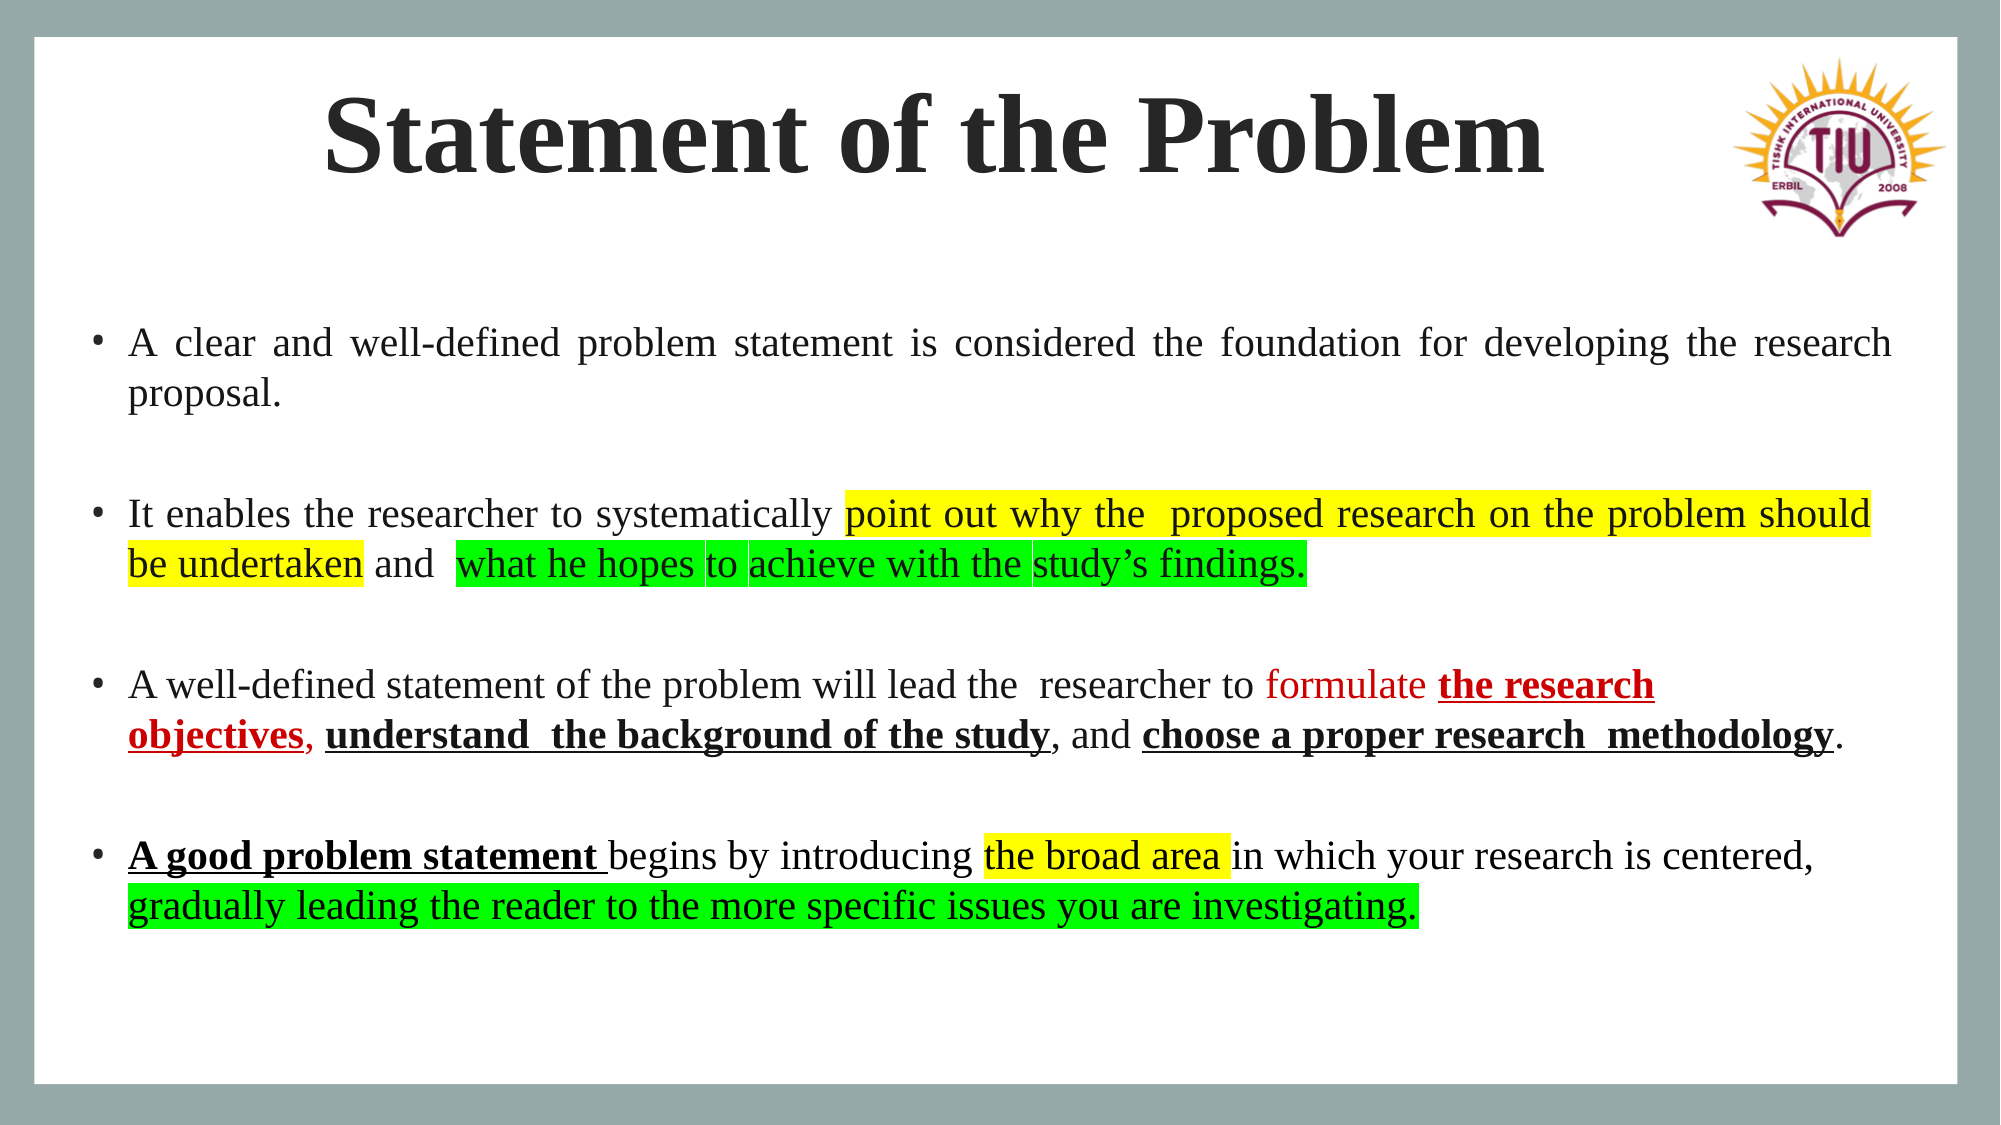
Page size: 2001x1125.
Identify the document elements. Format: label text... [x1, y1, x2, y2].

picture [1728, 37, 1951, 256]
title Statement of the Problem [132, 52, 1722, 221]
text_box [0, 0, 2000, 1125]
list A clear and well-defined problem statement is considered the foundation for developing the research proposal. It enables the researcher to systematically point out why the proposed research on the problem should be undertaken and what he hopes to achieve with the study’s findings. A well-defined statement of the problem will lead the researcher to formulate the research objectives, understand the background of the study, and choose a proper research methodology. A good problem statement begins by introducing the broad area in which your research is centered, gradually leading the reader to the more specific issues you are investigating. [73, 306, 1908, 1030]
text_box [34, 37, 1958, 1085]
